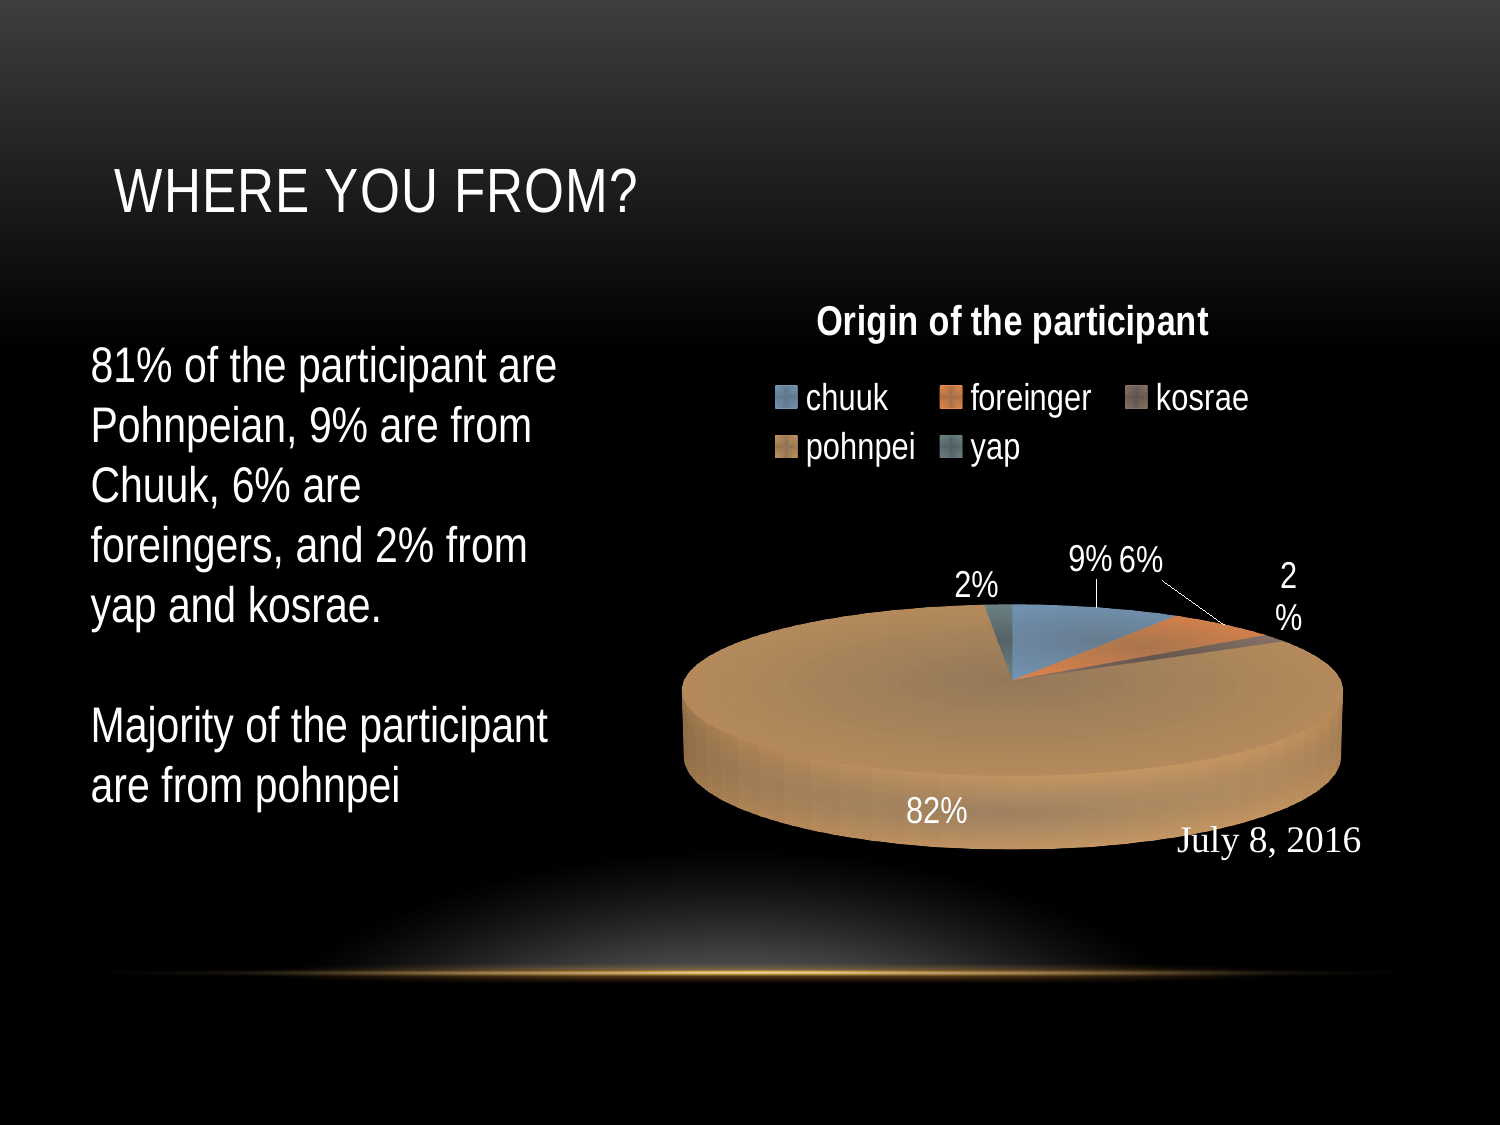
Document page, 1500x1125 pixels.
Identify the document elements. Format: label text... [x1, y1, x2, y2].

title Where you from? [99, 45, 1400, 233]
picture [0, 0, 1500, 1125]
text_box 81% of the participant are Pohnpeian, 9% are from Chuuk, 6% are foreingers, and 2% from yap and kosrae. Majority of the participant are from pohnpei [75, 324, 576, 820]
chart [624, 262, 1401, 938]
